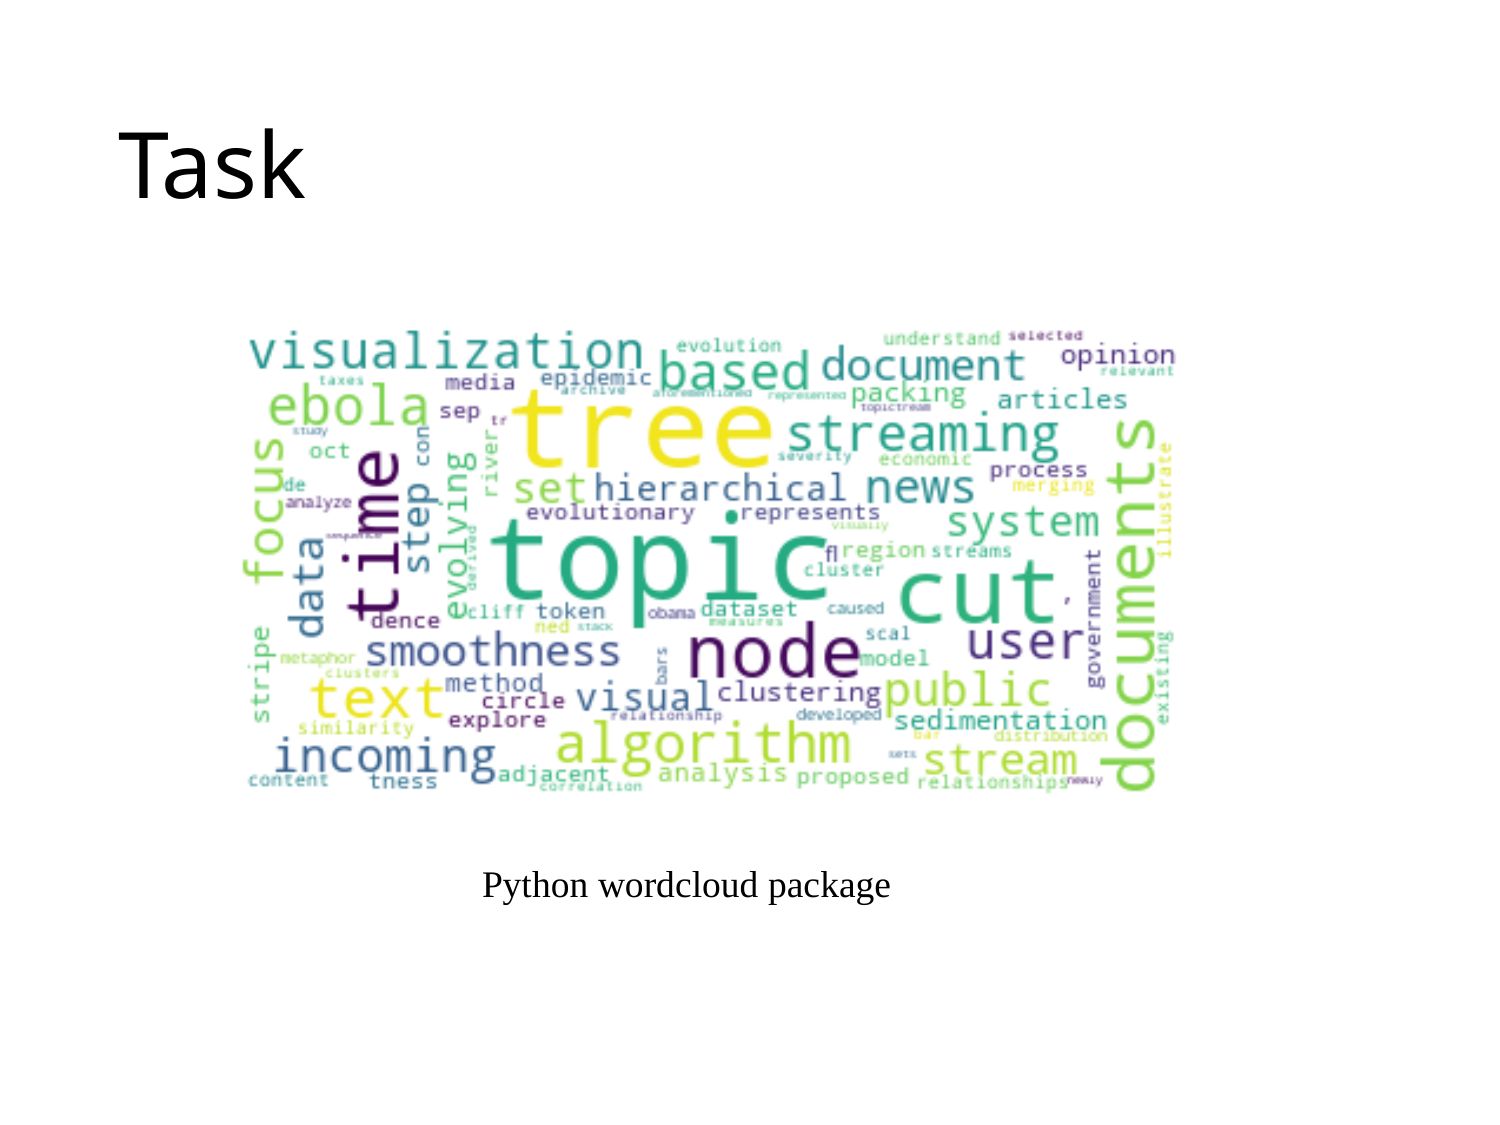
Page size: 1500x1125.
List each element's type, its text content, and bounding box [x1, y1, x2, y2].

text_box Python wordcloud package [467, 852, 907, 913]
title Task [103, 59, 1397, 278]
picture [239, 329, 1181, 801]
